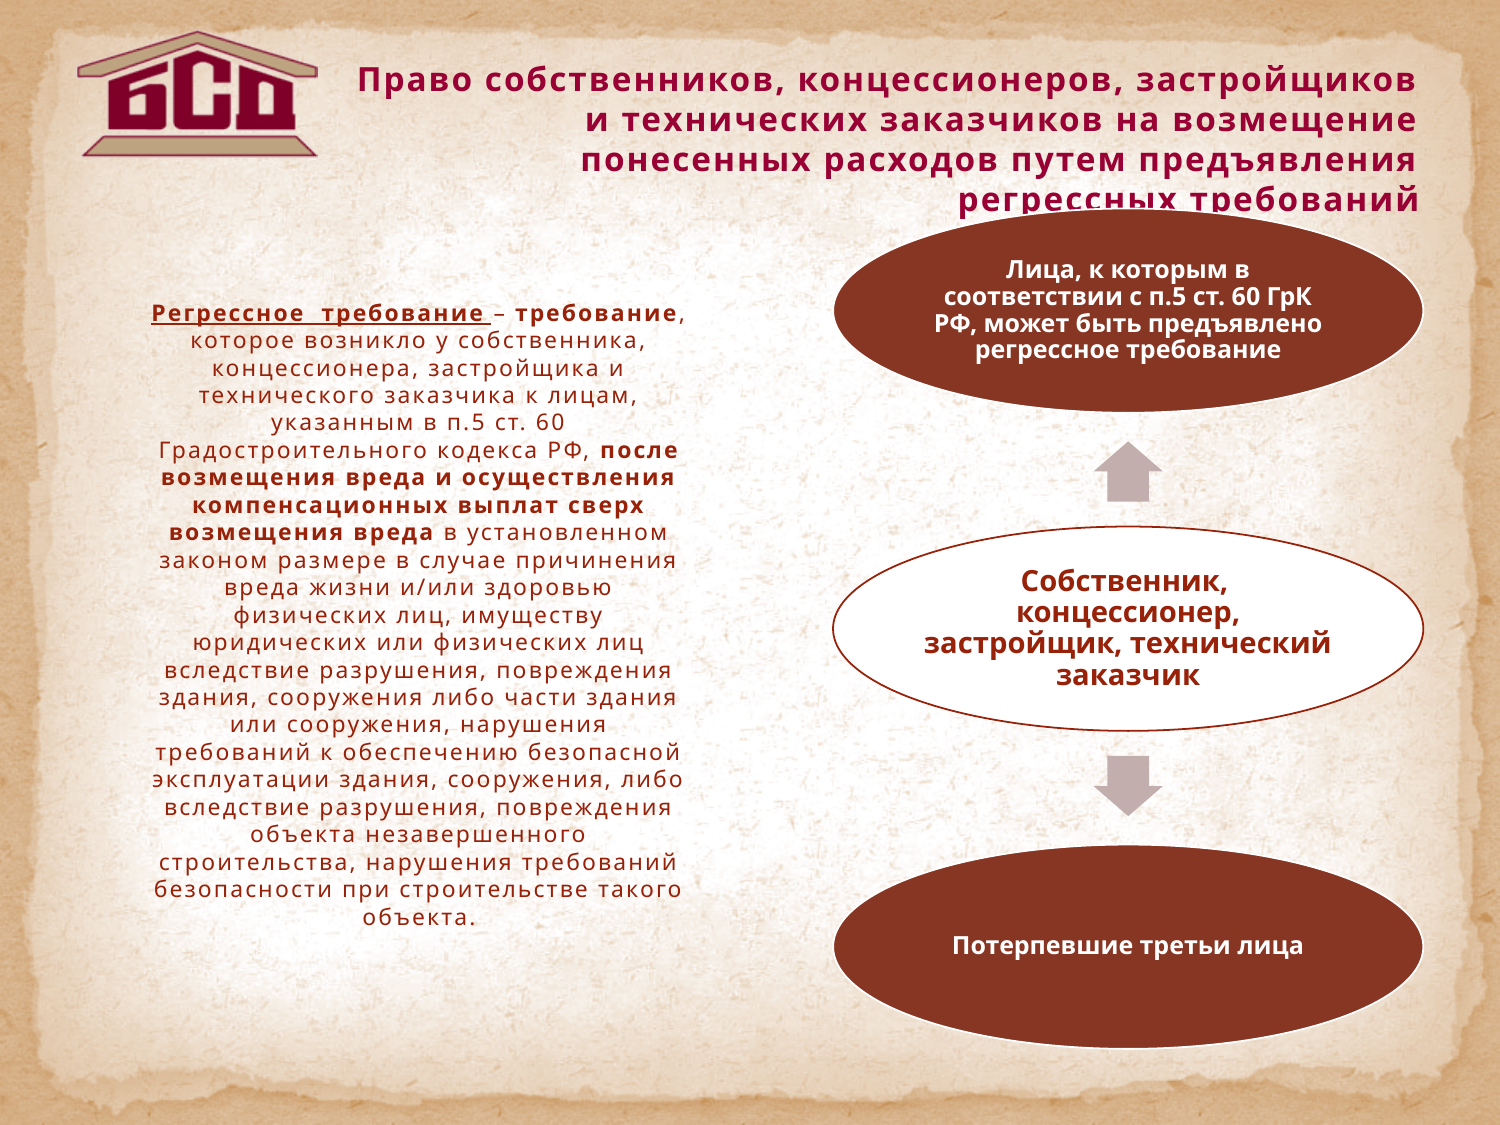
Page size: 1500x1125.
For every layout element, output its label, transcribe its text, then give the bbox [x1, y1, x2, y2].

picture [76, 30, 318, 158]
text_box Право собственников, концессионеров, застройщиков и технических заказчиков на возмещение понесенных расходов путем предъявления регрессных требований [336, 51, 1435, 226]
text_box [832, 207, 1424, 1050]
list Регрессное требование – требование, которое возникло у собственника, концессионера, застройщика и технического заказчика к лицам, указанным в п.5 ст. 60 Градостроительного кодекса РФ, после возмещения вреда и осуществления компенсационных выплат сверх возмещения вреда в установленном законом размере в случае причинения вреда жизни и/или здоровью физических лиц, имуществу юридических или физических лиц вследствие разрушения, повреждения здания, сооружения либо части здания или сооружения, нарушения требований к обеспечению безопасной эксплуатации здания, сооружения, либо вследствие разрушения, повреждения объекта незавершенного строительства, нарушения требований безопасности при строительстве такого объекта. [135, 290, 703, 953]
